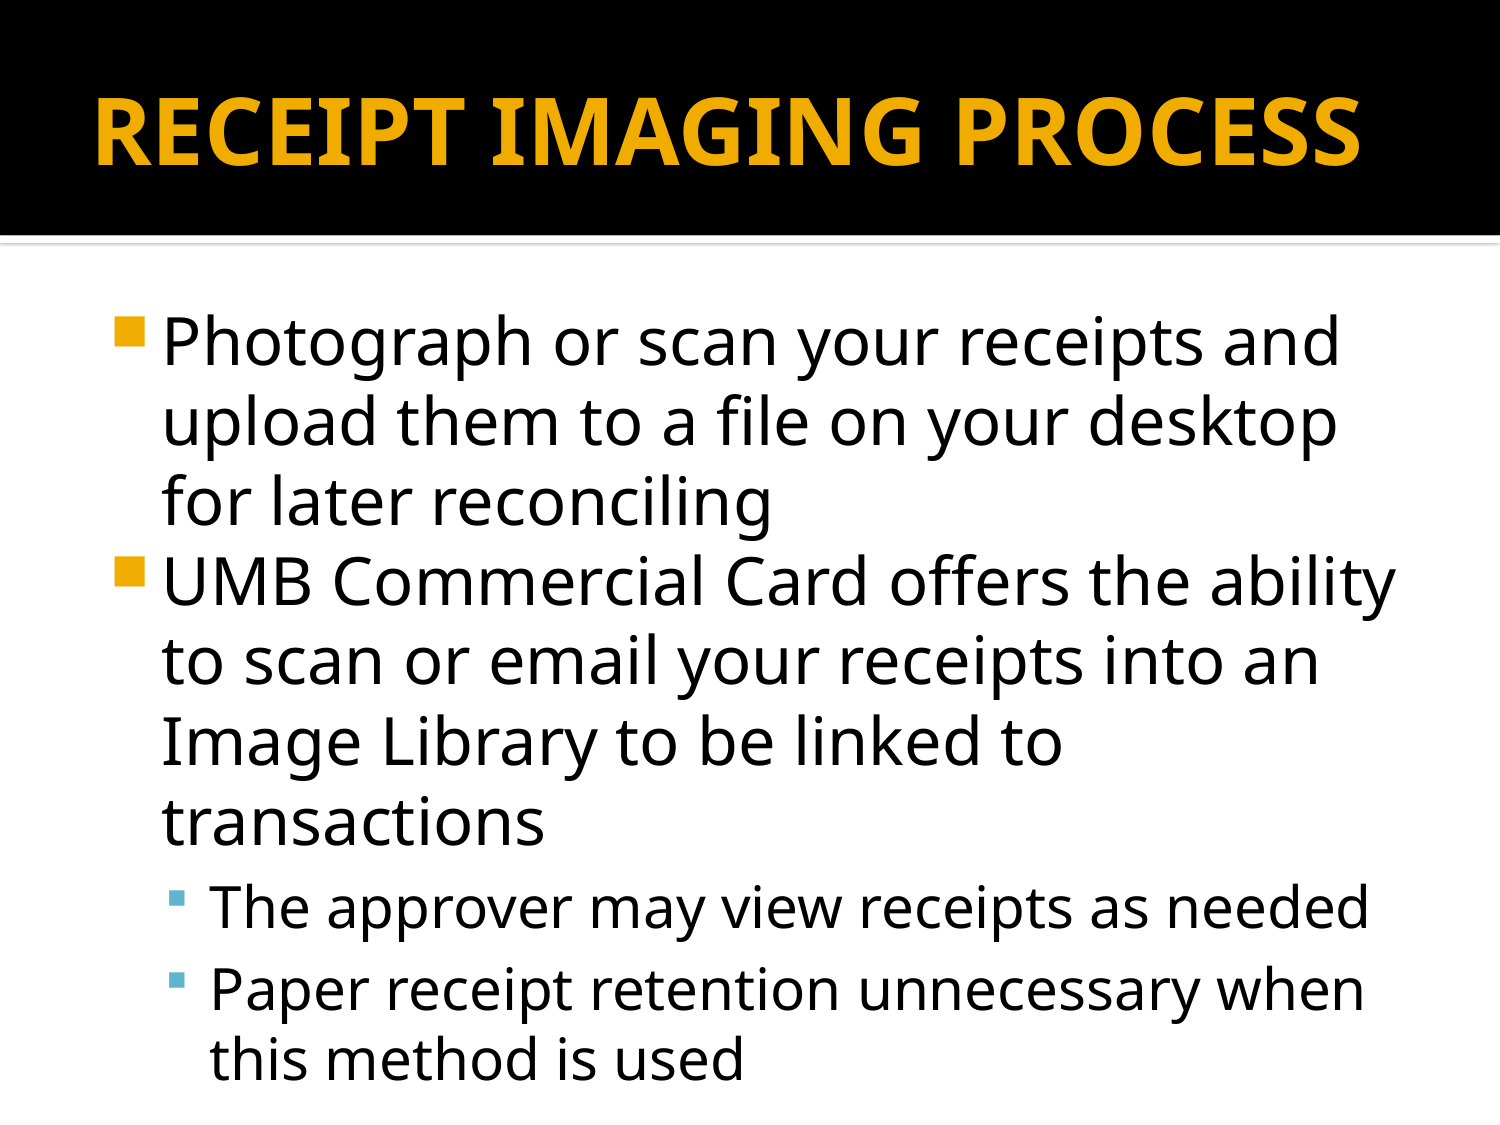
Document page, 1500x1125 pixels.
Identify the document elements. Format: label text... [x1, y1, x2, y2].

text_box Photograph or scan your receipts and upload them to a file on your desktop for later reconciling UMB Commercial Card offers the ability to scan or email your receipts into an Image Library to be linked to transactions The approver may view receipts as needed Paper receipt retention unnecessary when this method is used [74, 291, 1425, 1050]
title RECEIPT IMAGING PROCESS [75, 24, 1425, 231]
